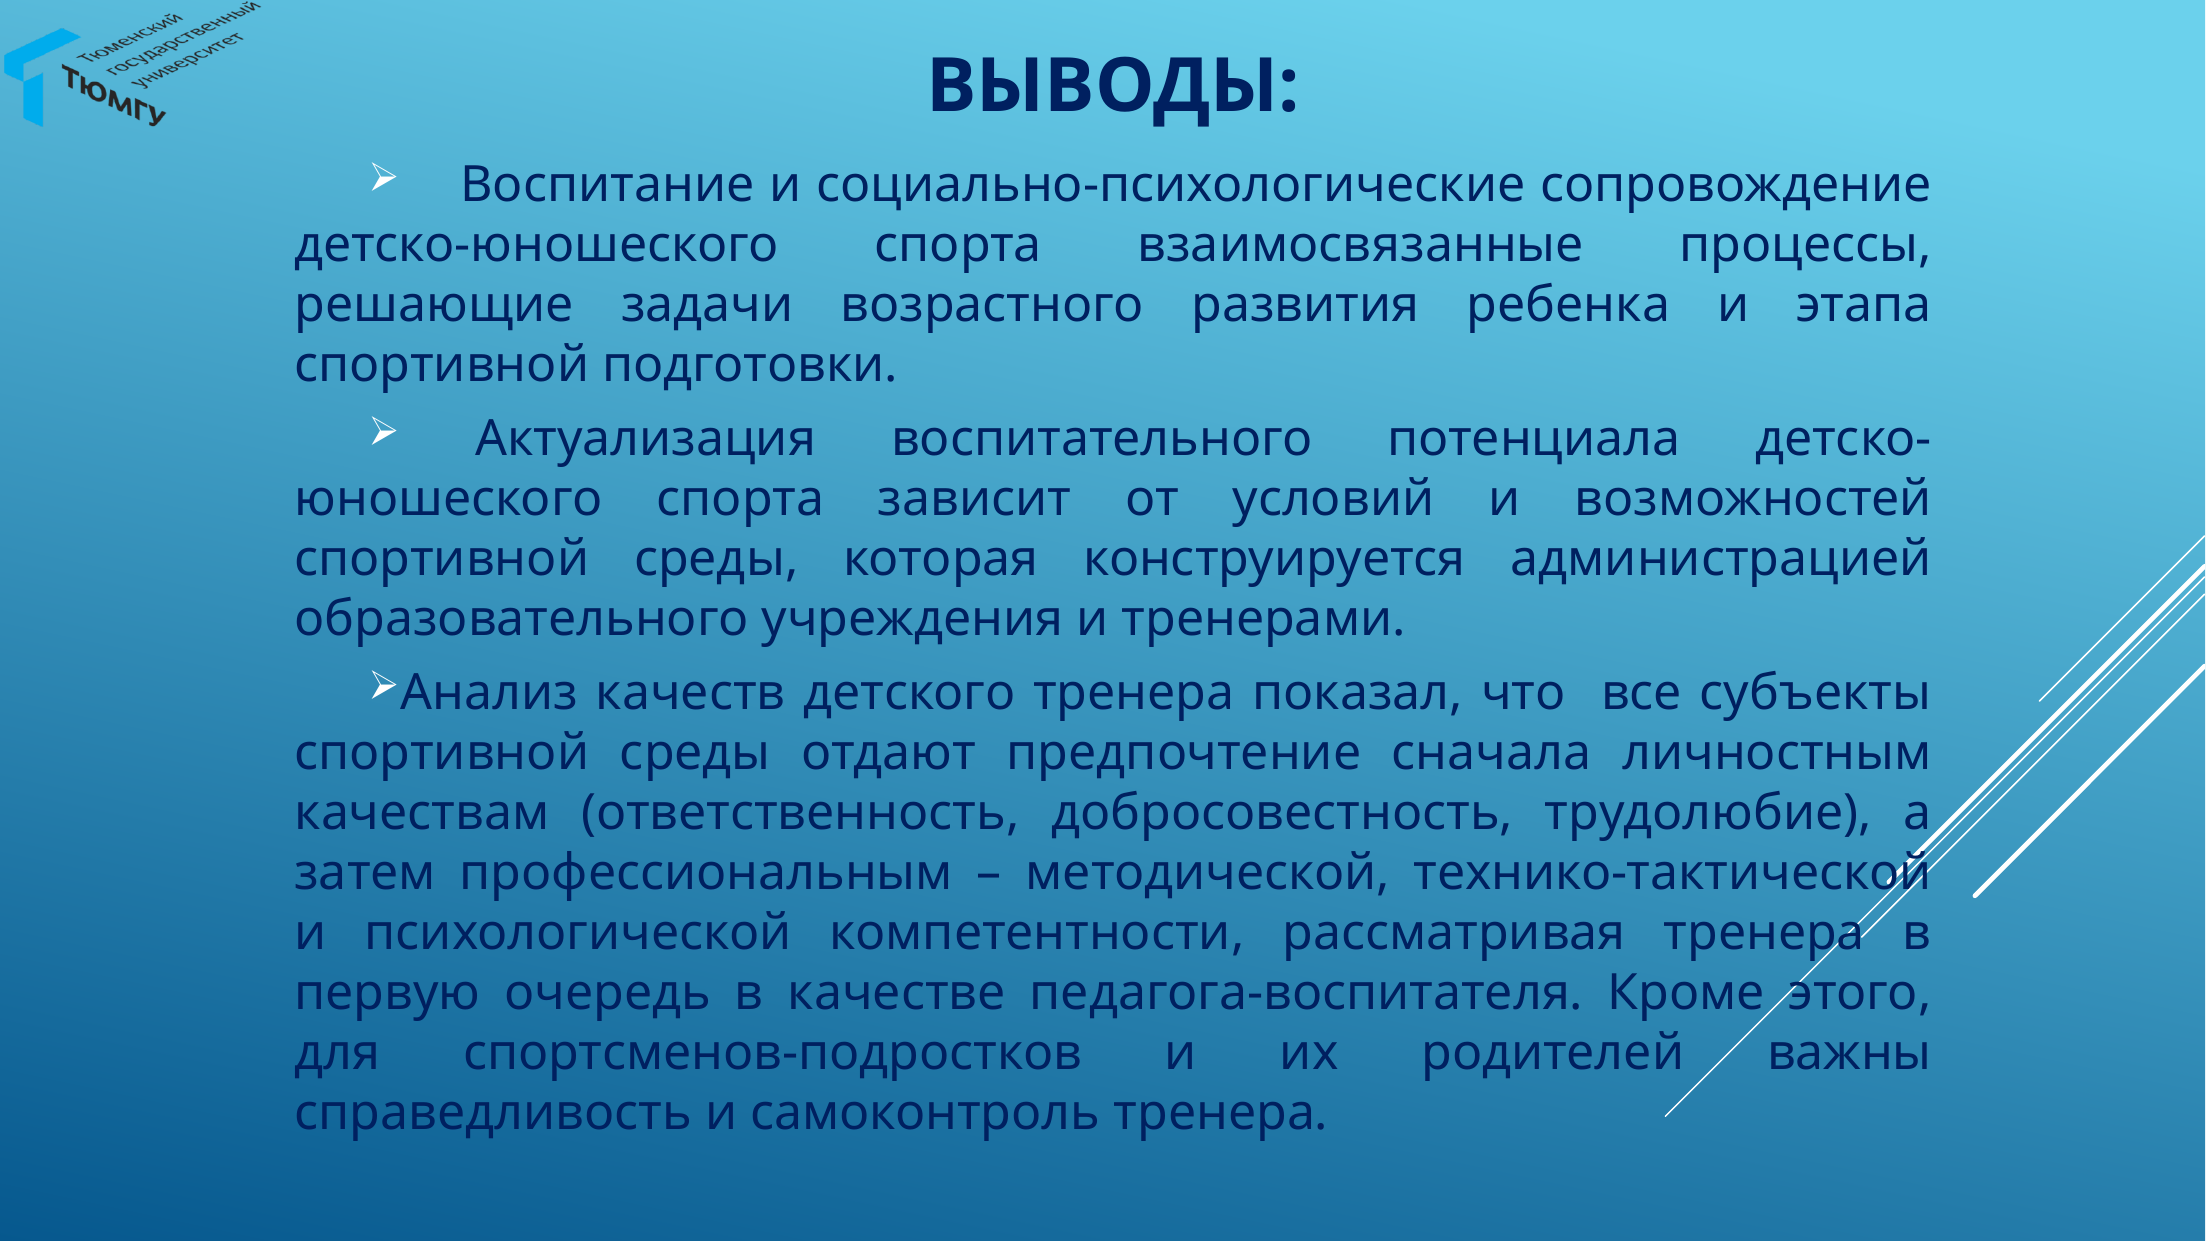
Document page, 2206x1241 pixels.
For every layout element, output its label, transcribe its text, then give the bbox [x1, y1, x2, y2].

picture [0, 0, 266, 129]
title Выводы: [454, 19, 1773, 144]
list Воспитание и социально-психологические сопровождение детско-юношеского спорта взаимосвязанные процессы, решающие задачи возрастного развития ребенка и этапа спортивной подготовки. Актуализация воспитательного потенциала детско-юношеского спорта зависит от условий и возможностей спортивной среды, которая конструируется администрацией образовательного учреждения и тренерами. Анализ качеств детского тренера показал, что все субъекты спортивной среды отдают предпочтение сначала личностным качествам (ответственность, добросовестность, трудолюбие), а затем профессиональным – методической, технико-тактической и психологической компетентности, рассматривая тренера в первую очередь в качестве педагога-воспитателя. Кроме этого, для спортсменов-подростков и их родителей важны справедливость и самоконтроль тренера. [279, 243, 1948, 1222]
